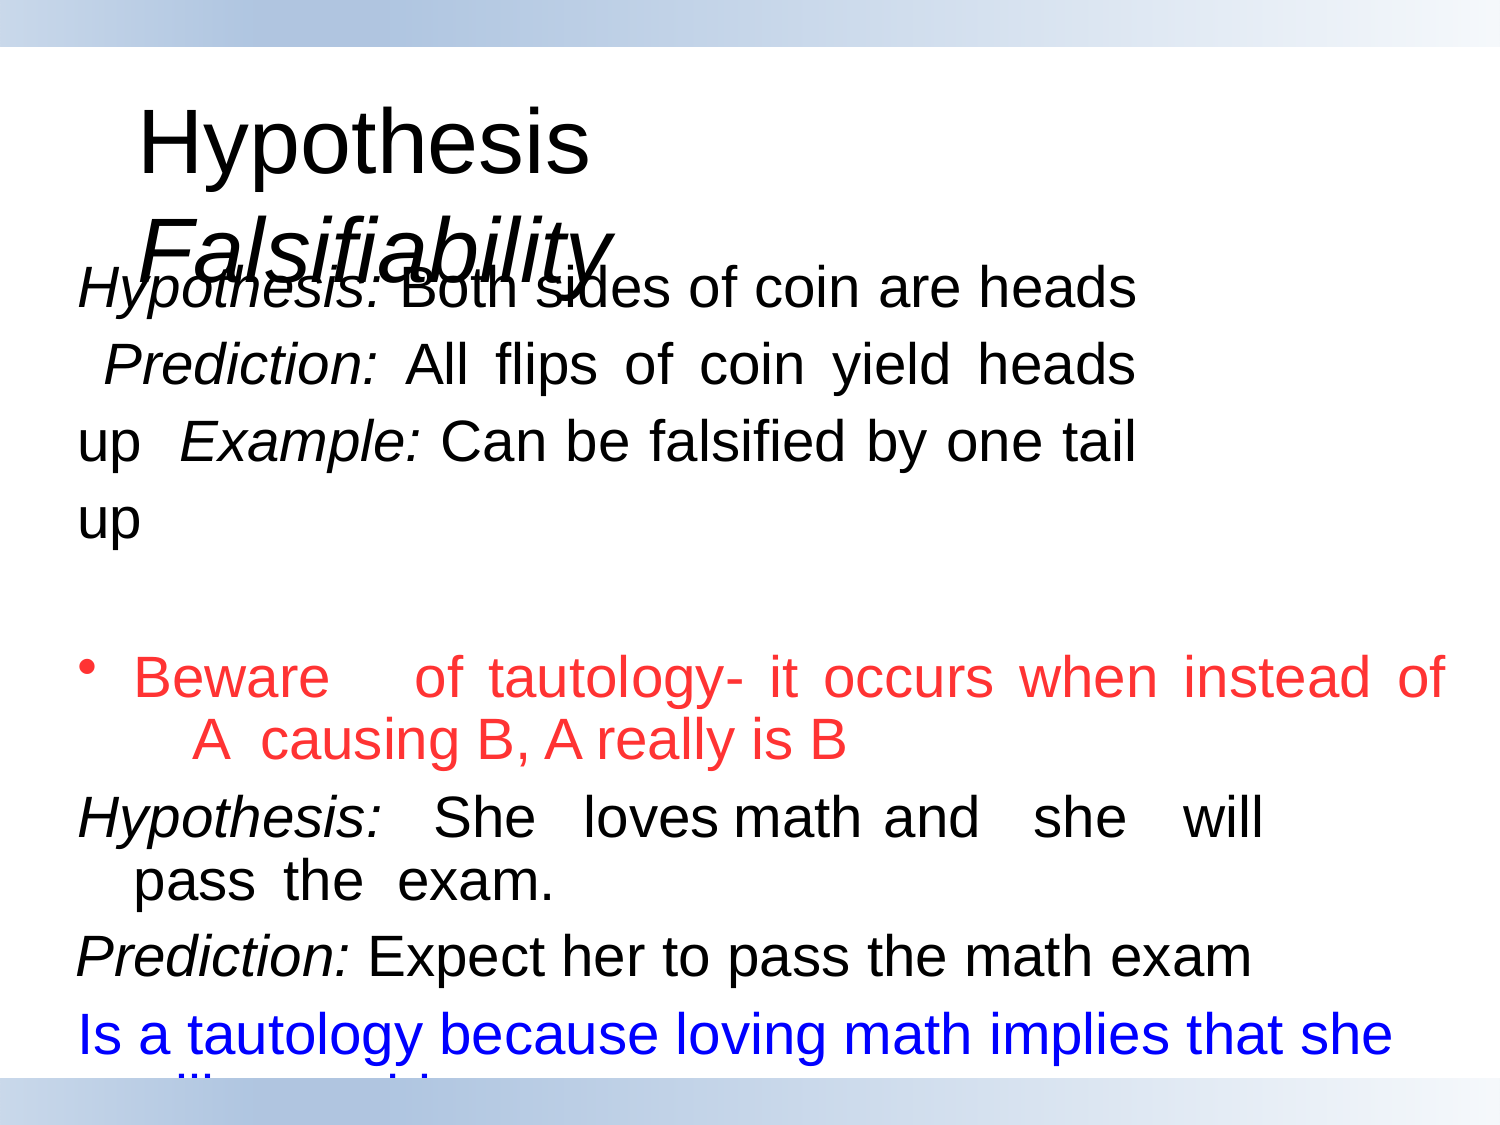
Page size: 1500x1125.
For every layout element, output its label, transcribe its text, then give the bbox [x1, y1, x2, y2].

text_box [0, 0, 1500, 47]
text_box Hypothesis: Both sides of coin are heads Prediction: All flips of coin yield heads up Example: Can be falsified by one tail up Beware of tautology- it occurs when instead of A causing B, A really is B Hypothesis: She loves math and she will pass the exam. Prediction: Expect her to pass the math exam Is a tautology because loving math implies that she will pass this course. [75, 239, 1453, 1078]
title Hypothesis Falsifiability [135, 79, 1365, 239]
text_box [0, 1078, 1500, 1125]
